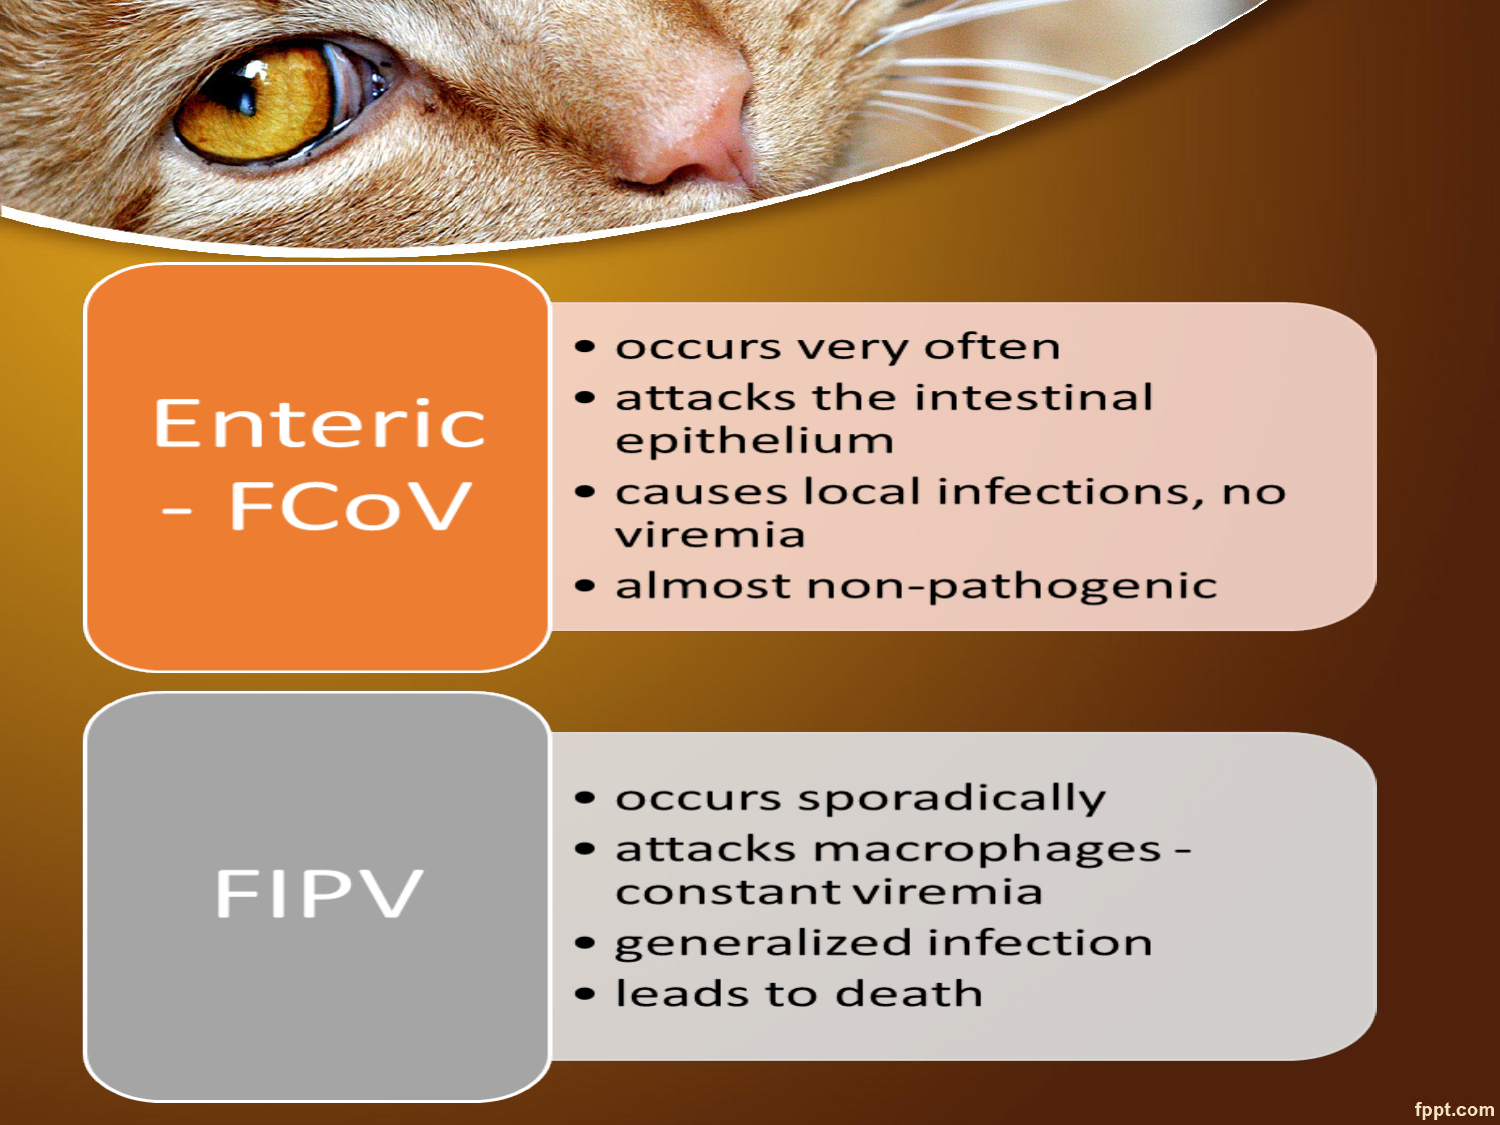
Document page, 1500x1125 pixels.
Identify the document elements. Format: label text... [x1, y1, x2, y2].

title Slide Title [73, 205, 1424, 393]
picture [0, 0, 1500, 1125]
